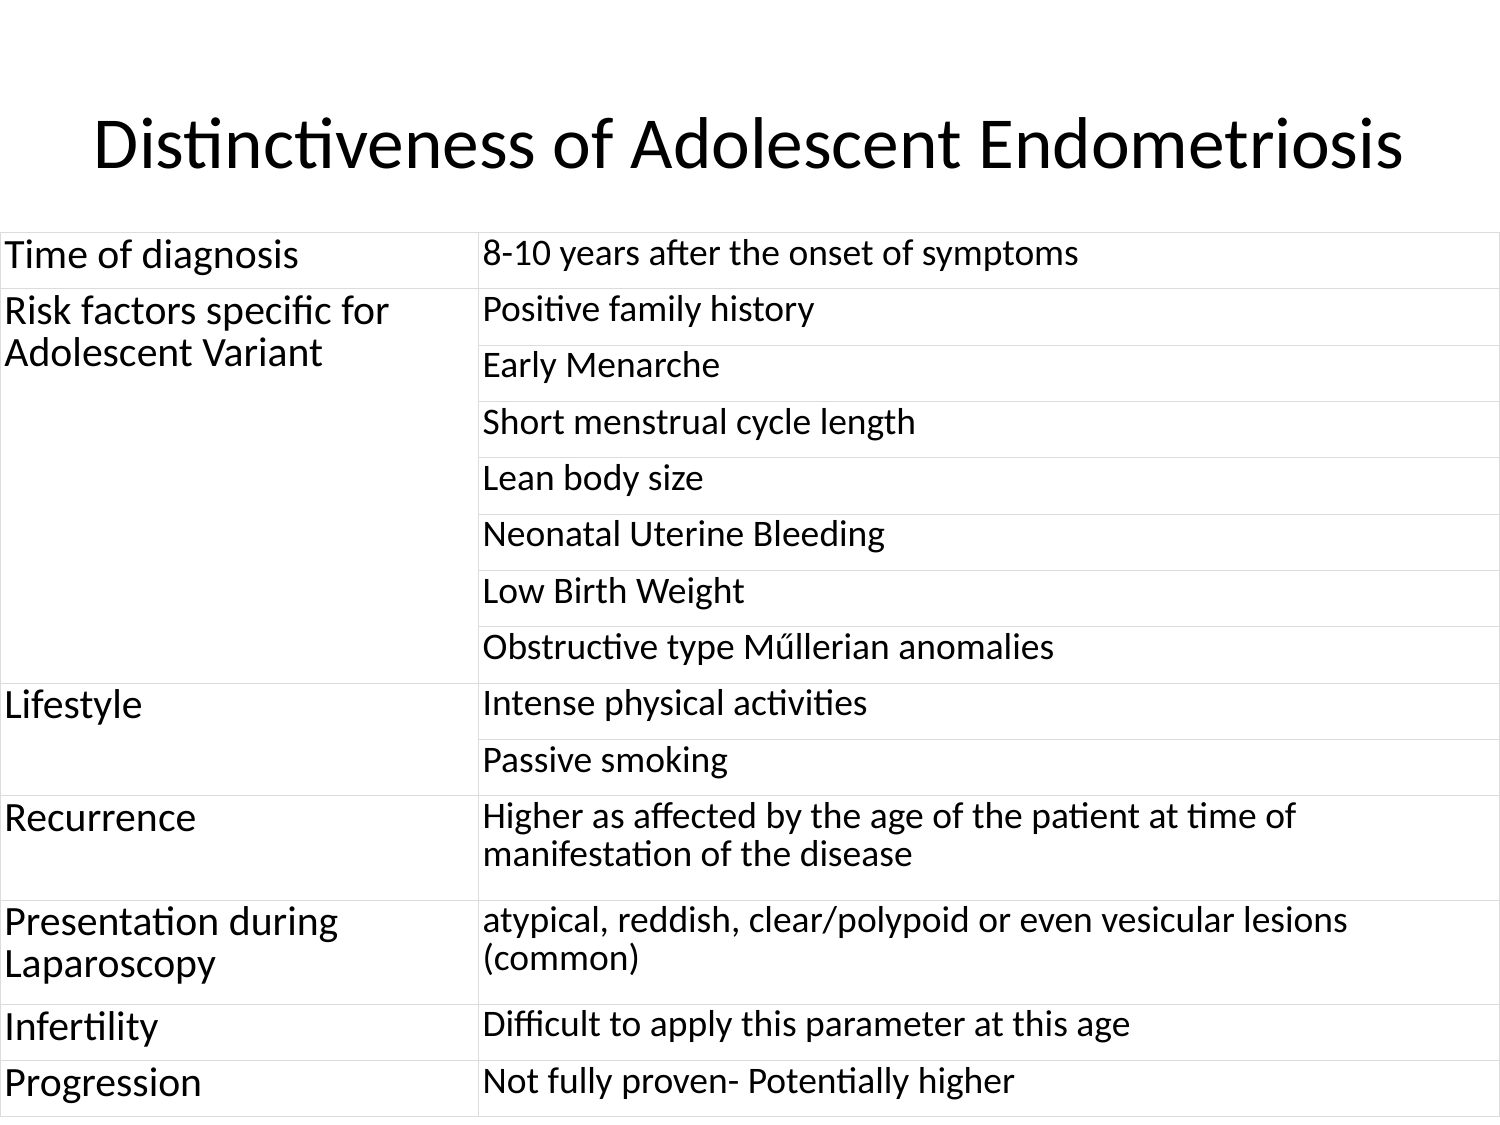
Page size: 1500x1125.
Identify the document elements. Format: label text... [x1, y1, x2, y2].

table_cell Infertility [1, 1005, 478, 1060]
table_cell Short menstrual cycle length [479, 402, 1499, 457]
table_cell Intense physical activities [479, 684, 1499, 739]
table_cell Progression [1, 1061, 478, 1116]
table_cell Neonatal Uterine Bleeding [479, 515, 1499, 570]
table_cell Low Birth Weight [479, 571, 1499, 626]
table_cell Difficult to apply this parameter at this age [479, 1005, 1499, 1060]
table_cell Not fully proven- Potentially higher [479, 1061, 1499, 1116]
table_cell Lifestyle [1, 684, 478, 795]
title Distinctiveness of Adolescent Endometriosis [75, 45, 1425, 232]
table_cell Risk factors specific for Adolescent Variant [1, 289, 478, 683]
table_cell atypical, reddish, clear/polypoid or even vesicular lesions (common) [479, 901, 1499, 1004]
table_header 8-10 years after the onset of symptoms [479, 233, 1499, 288]
table_cell Higher as affected by the age of the patient at time of manifestation of the disease [479, 796, 1499, 900]
table_cell Lean body size [479, 458, 1499, 514]
table_cell Recurrence [1, 796, 478, 900]
table_cell Obstructive type Műllerian anomalies [479, 627, 1499, 683]
table_cell Positive family history [479, 289, 1499, 345]
table_header Time of diagnosis [1, 233, 478, 288]
table_cell Early Menarche [479, 346, 1499, 401]
table_cell Presentation during Laparoscopy [1, 901, 478, 1004]
table_cell Passive smoking [479, 740, 1499, 795]
